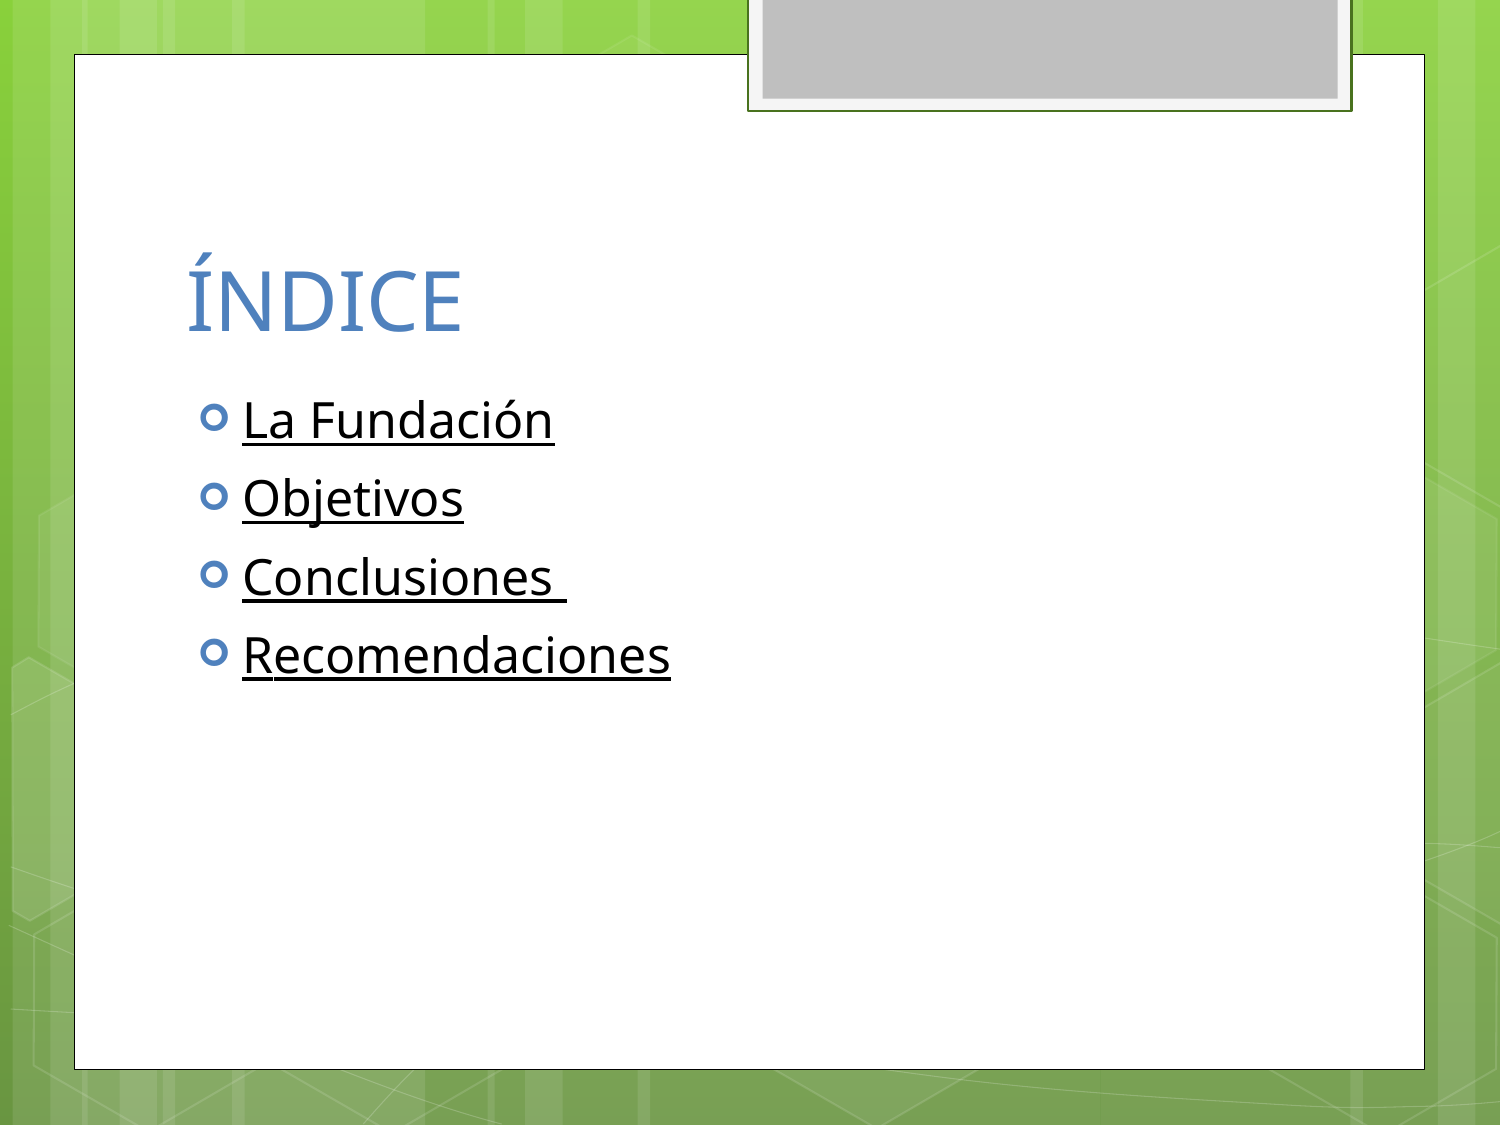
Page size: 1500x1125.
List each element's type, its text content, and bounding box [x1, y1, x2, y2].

title ÍNDICE [171, 168, 1324, 357]
list La Fundación Objetivos Conclusiones Recomendaciones [171, 381, 1283, 957]
